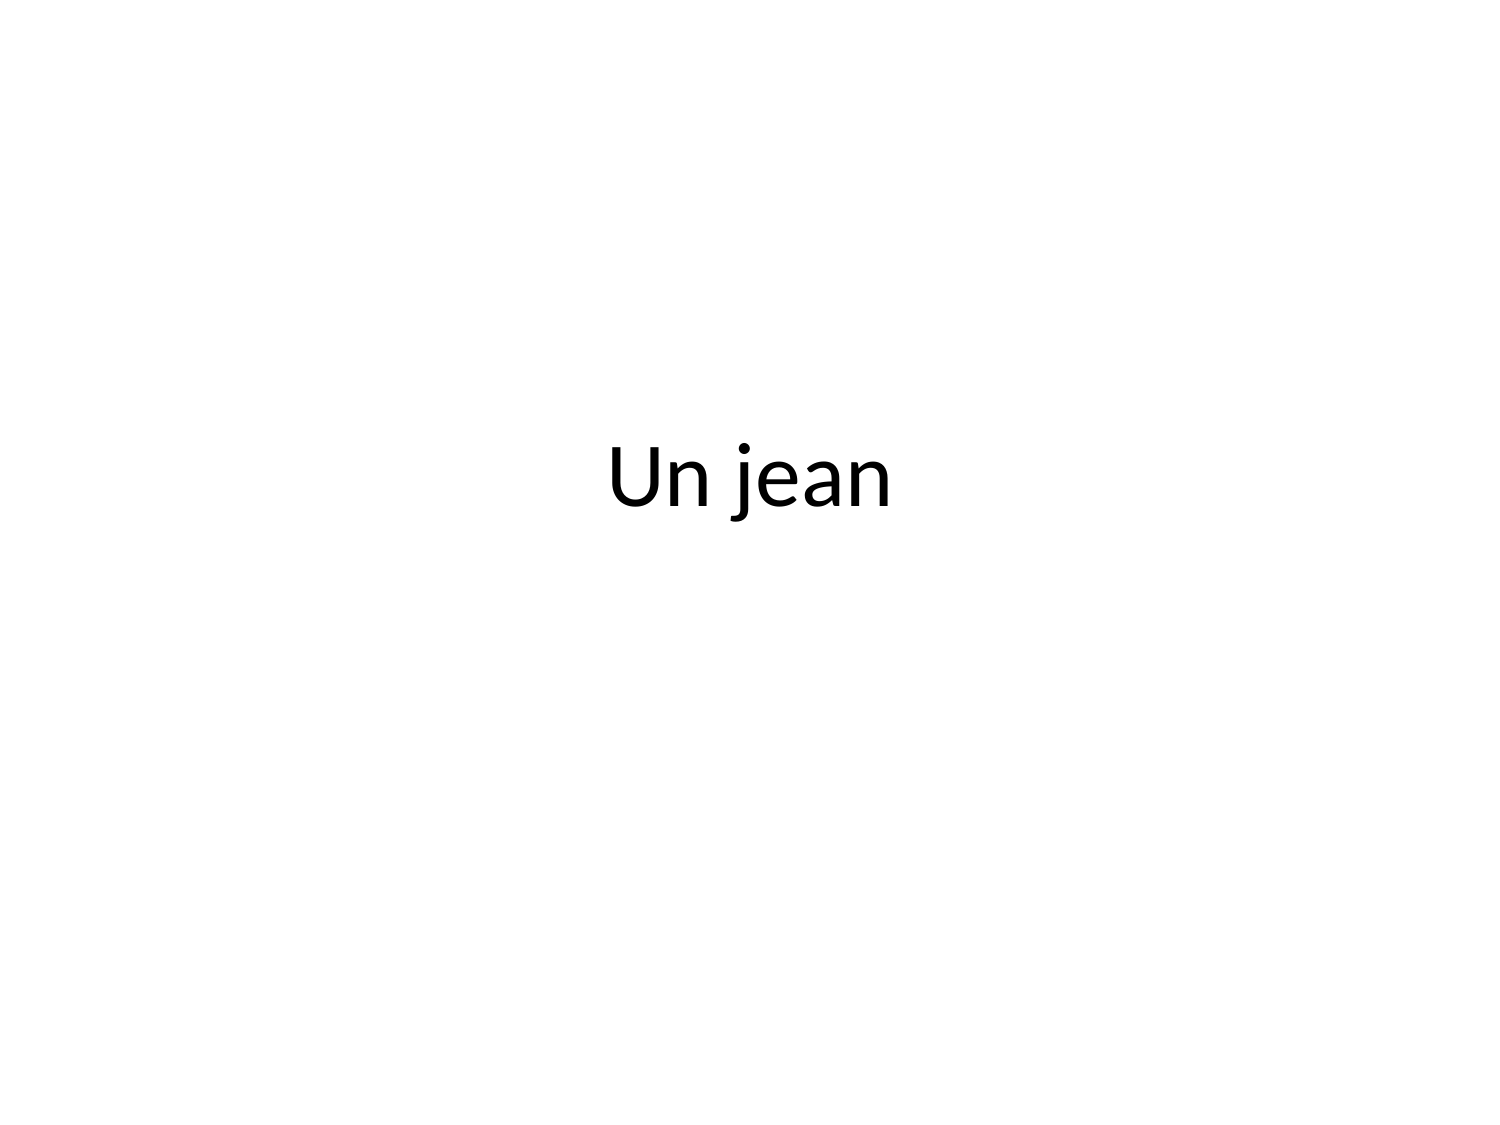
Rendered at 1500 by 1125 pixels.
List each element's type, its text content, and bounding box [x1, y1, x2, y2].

title Un jean [112, 349, 1388, 591]
